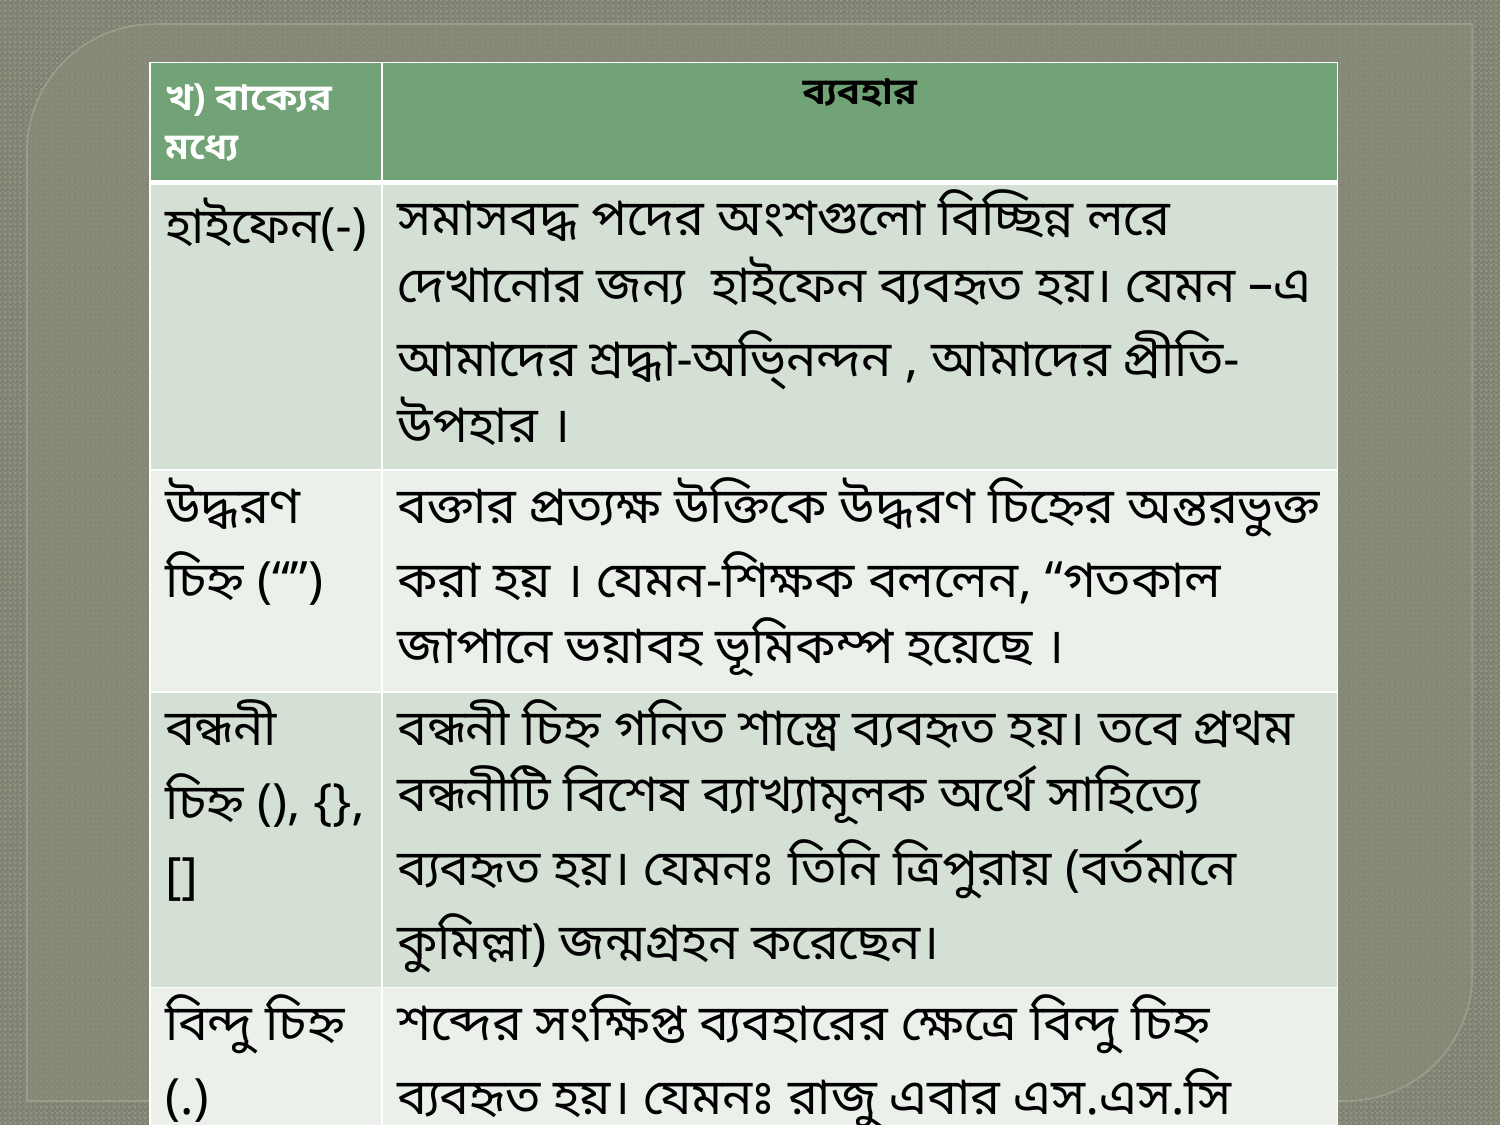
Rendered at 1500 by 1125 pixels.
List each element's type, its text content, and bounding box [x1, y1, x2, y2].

table_cell বন্ধনী চিহ্ন গনিত শাস্ত্রে ব্যবহৃত হয়। তবে প্রথম বন্ধনীটি বিশেষ ব্যাখ্যামূলক অর্থে সাহিত্যে ব্যবহৃত হয়। যেমনঃ তিনি ত্রিপুরায় (বর্তমানে কুমিল্লা) জন্মগ্রহন করেছেন। [383, 693, 1337, 987]
table_cell উদ্ধরণ চিহ্ন (“”) [151, 471, 381, 691]
table_cell সমাসবদ্ধ পদের অংশগুলো বিচ্ছিন্ন লরে দেখানোর জন্য হাইফেন ব্যবহৃত হয়। যেমন –এ আমাদের শ্রদ্ধা-অভি্নন্দন , আমাদের প্রীতি-উপহার । [383, 185, 1337, 469]
table_cell বন্ধনী চিহ্ন (), {},[] [151, 693, 381, 987]
table_header খ) বাক্যের মধ্যে [151, 63, 381, 180]
table_cell বিন্দু চিহ্ন (.) [151, 988, 381, 1125]
table_cell শব্দের সংক্ষিপ্ত ব্যবহারের ক্ষেত্রে বিন্দু চিহ্ন ব্যবহৃত হয়। যেমনঃ রাজু এবার এস.এস.সি পরীক্ষা দিয়েছে। [383, 988, 1337, 1125]
table_header ব্যবহার [383, 63, 1337, 180]
table_cell বক্তার প্রত্যক্ষ উক্তিকে উদ্ধরণ চিহ্নের অন্তরভুক্ত করা হয় । যেমন-শিক্ষক বললেন, “গতকাল জাপানে ভয়াবহ ভূমিকম্প হয়েছে । [383, 471, 1337, 691]
table_cell হাইফেন(-) [151, 185, 381, 469]
